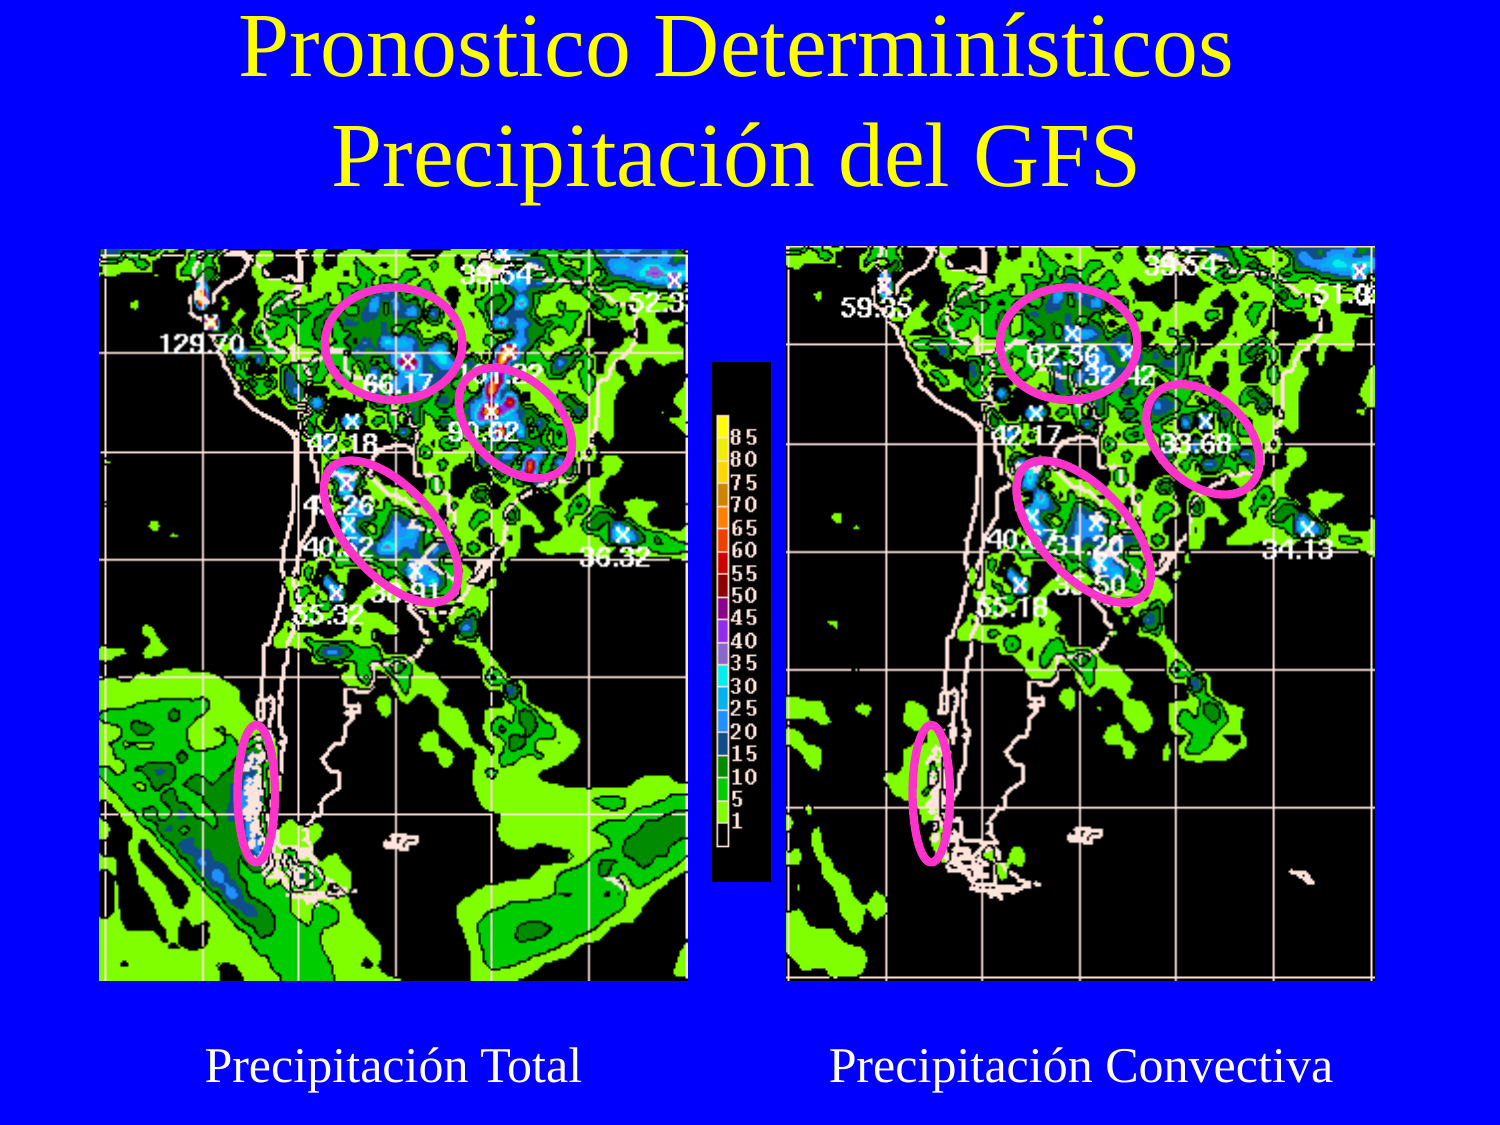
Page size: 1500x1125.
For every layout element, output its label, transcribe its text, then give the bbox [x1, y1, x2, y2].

picture [712, 362, 771, 882]
text_box Precipitación Convectiva [787, 1024, 1375, 1100]
picture [786, 246, 1376, 981]
title Pronostico Determinísticos Precipitación del GFS [99, 0, 1375, 189]
text_box Precipitación Total [99, 1024, 688, 1100]
picture [99, 249, 688, 981]
